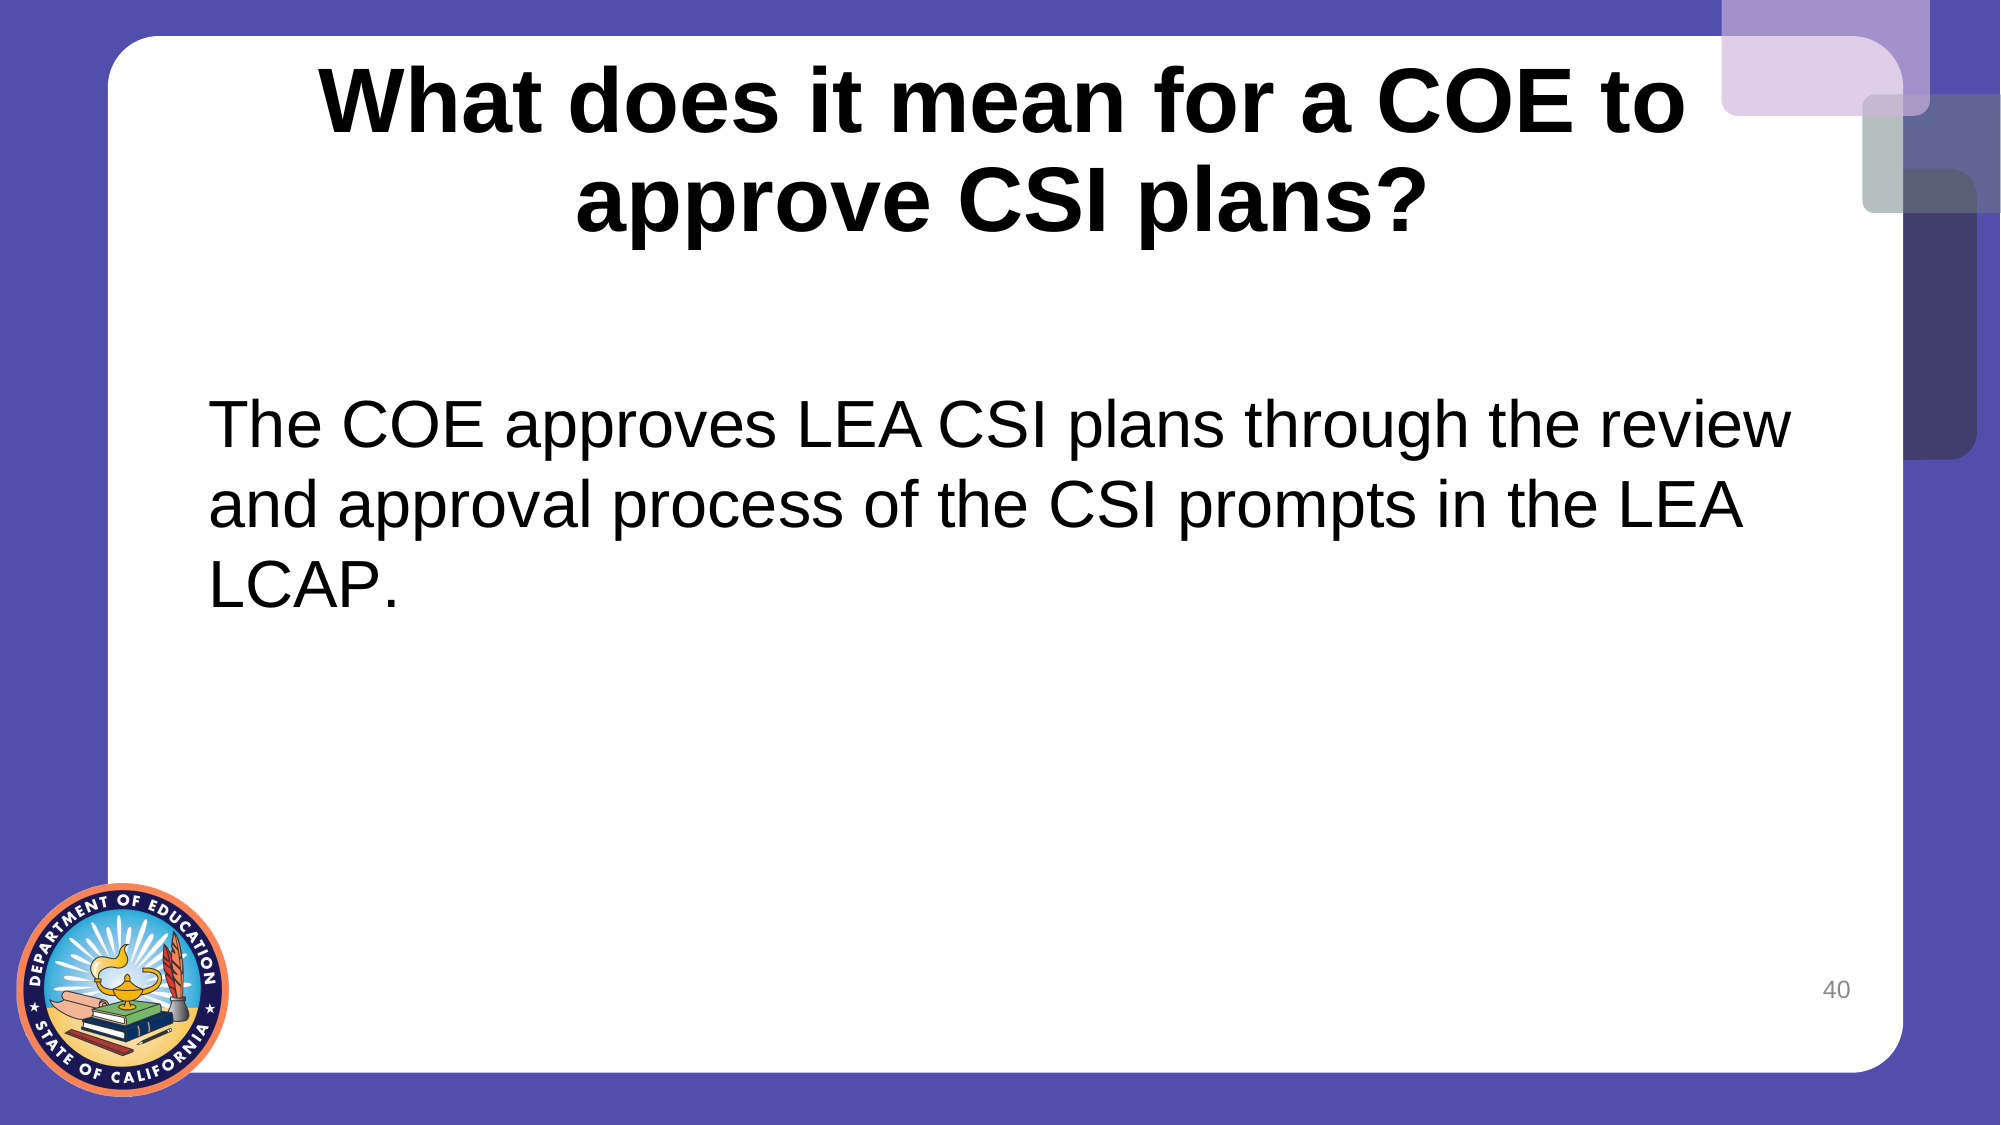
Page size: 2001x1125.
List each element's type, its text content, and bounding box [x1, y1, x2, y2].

picture [16, 883, 229, 1097]
list The COE approves LEA CSI plans through the review and approval process of the CSI prompts in the LEA LCAP. [178, 365, 1830, 1046]
title What does it mean for a COE to approve CSI plans? [178, 62, 1830, 267]
slide_number 40 [1646, 959, 1866, 1046]
